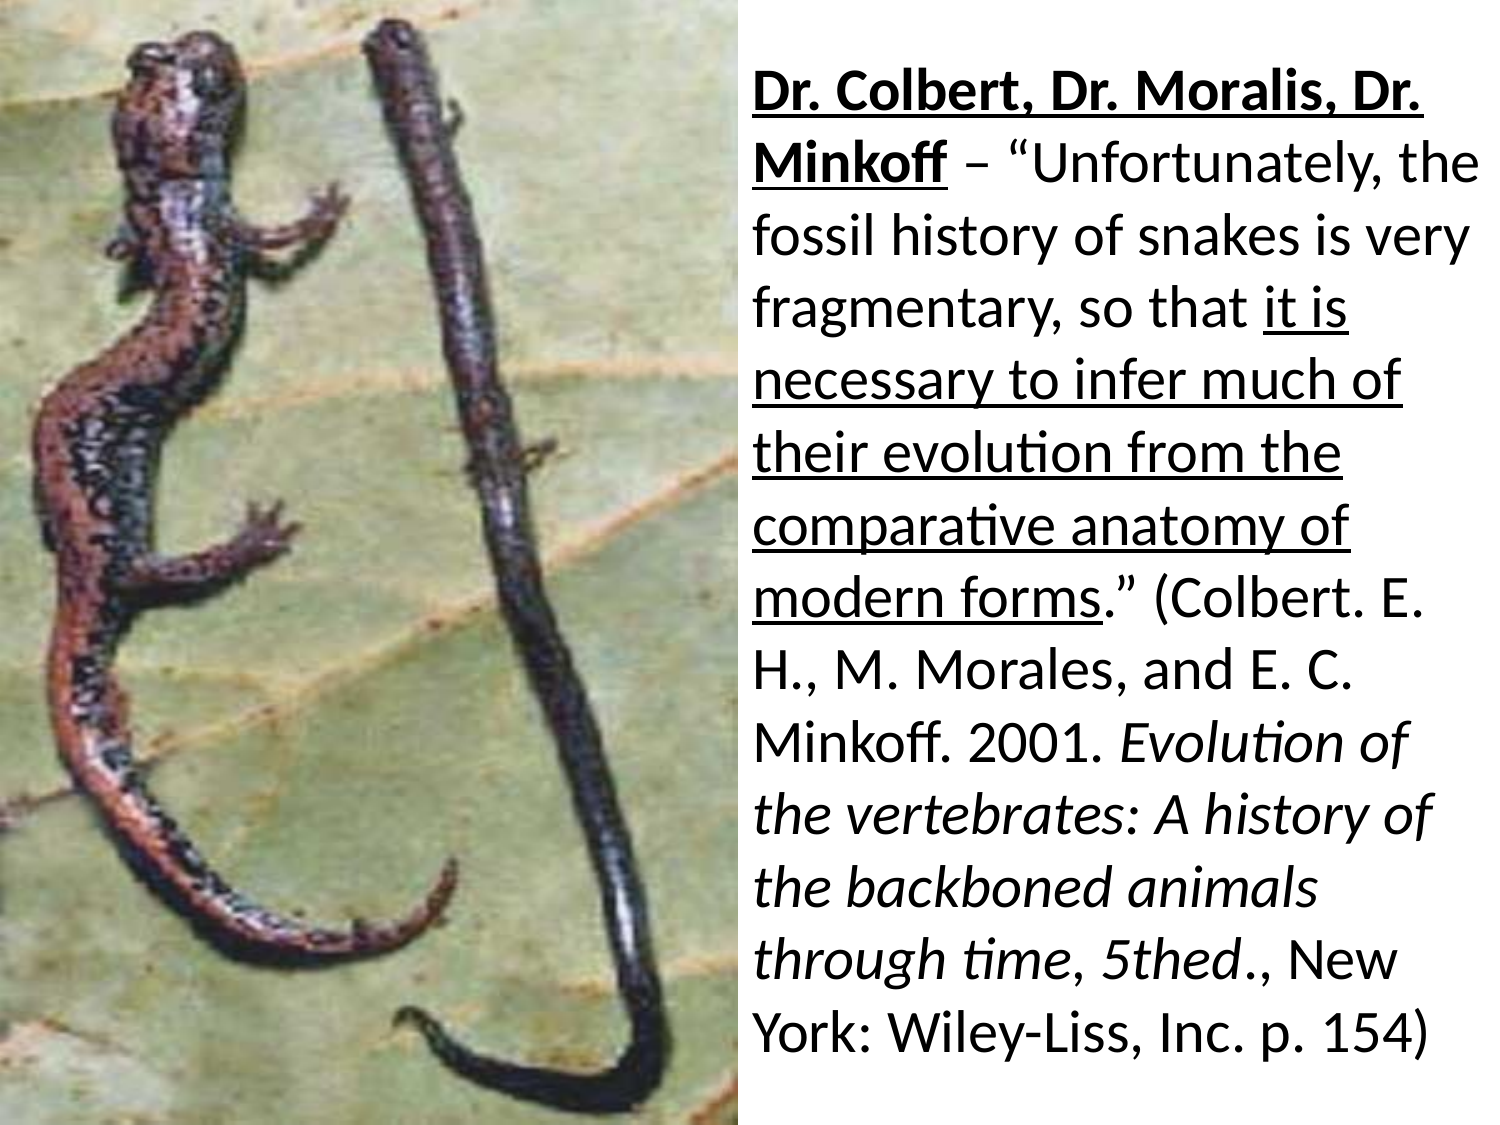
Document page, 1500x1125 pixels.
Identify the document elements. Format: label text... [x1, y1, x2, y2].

text_box Dr. Colbert, Dr. Moralis, Dr. Minkoff – “Unfortunately, the fossil history of snakes is very fragmentary, so that it is necessary to infer much of their evolution from the comparative anatomy of modern forms.” (Colbert. E. H., M. Morales, and E. C. Minkoff. 2001. Evolution of the vertebrates: A history of the backboned animals through time, 5thed., New York: Wiley-Liss, Inc. p. 154) [741, 42, 1500, 1072]
picture [0, 0, 738, 1125]
